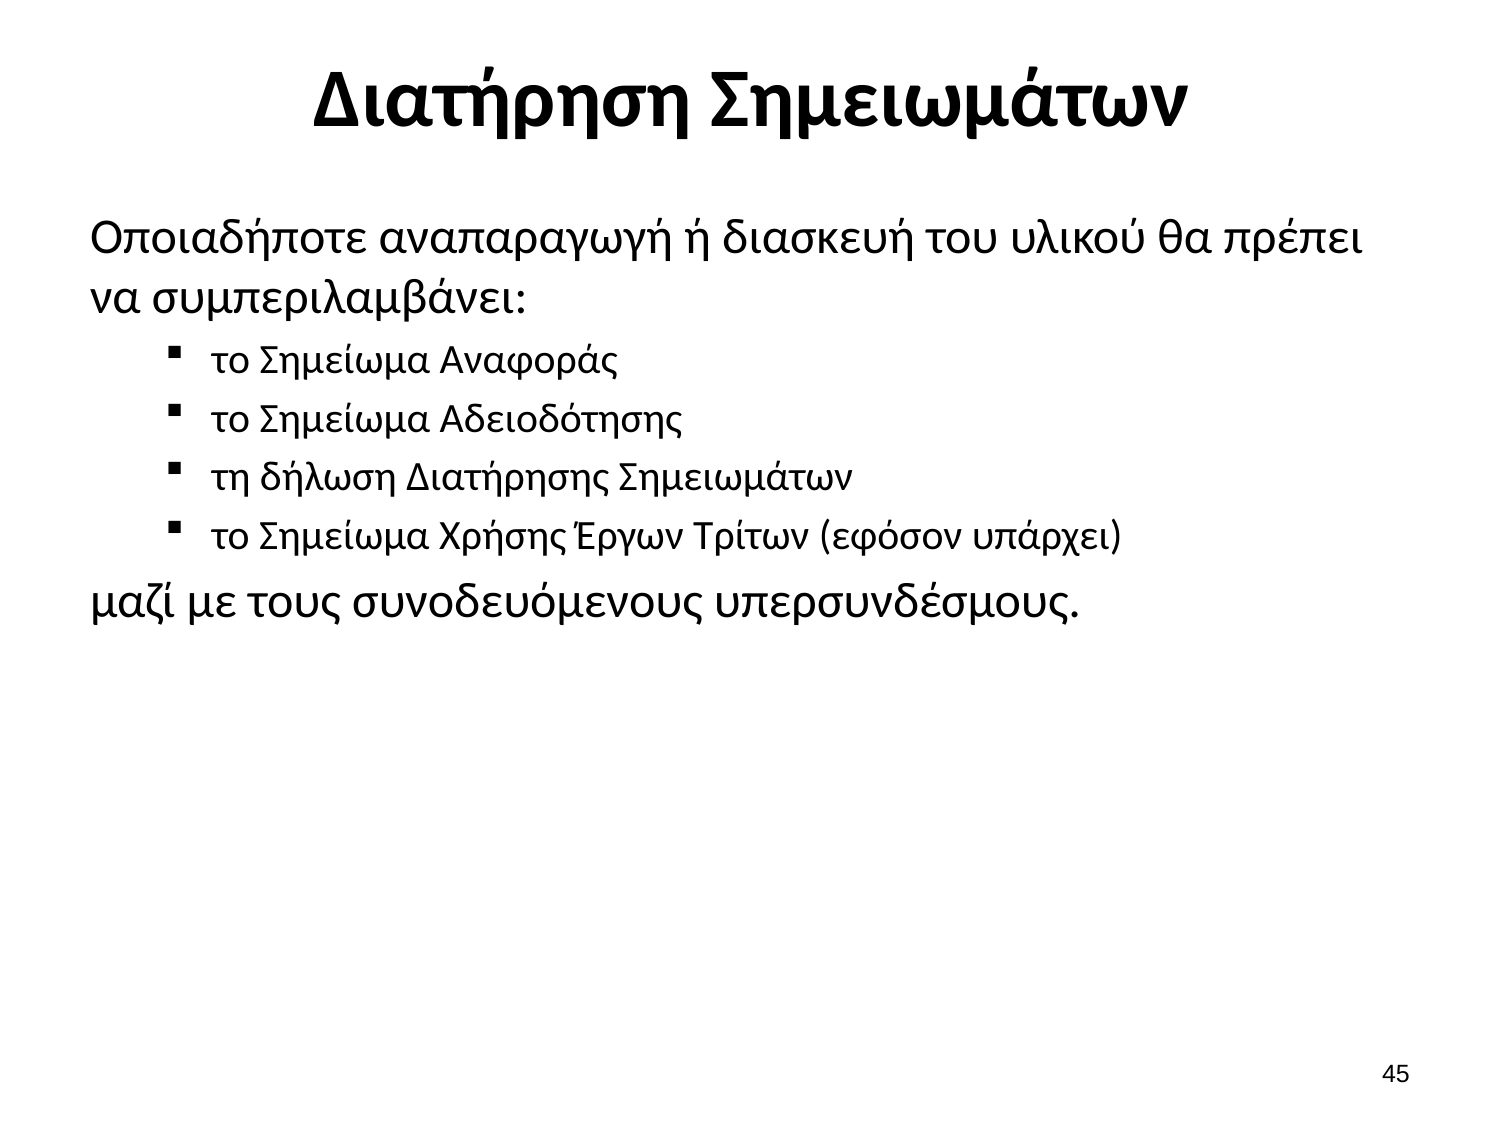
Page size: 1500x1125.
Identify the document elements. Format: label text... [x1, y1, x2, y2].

list Οποιαδήποτε αναπαραγωγή ή διασκευή του υλικού θα πρέπει να συμπεριλαμβάνει: το Σημείωμα Αναφοράς το Σημείωμα Αδειοδότησης τη δήλωση Διατήρησης Σημειωμάτων το Σημείωμα Χρήσης Έργων Τρίτων (εφόσον υπάρχει) μαζί με τους συνοδευόμενους υπερσυνδέσμους. [75, 196, 1425, 1024]
slide_number 44 [1074, 1042, 1425, 1103]
title Διατήρηση Σημειωμάτων [76, 19, 1427, 169]
